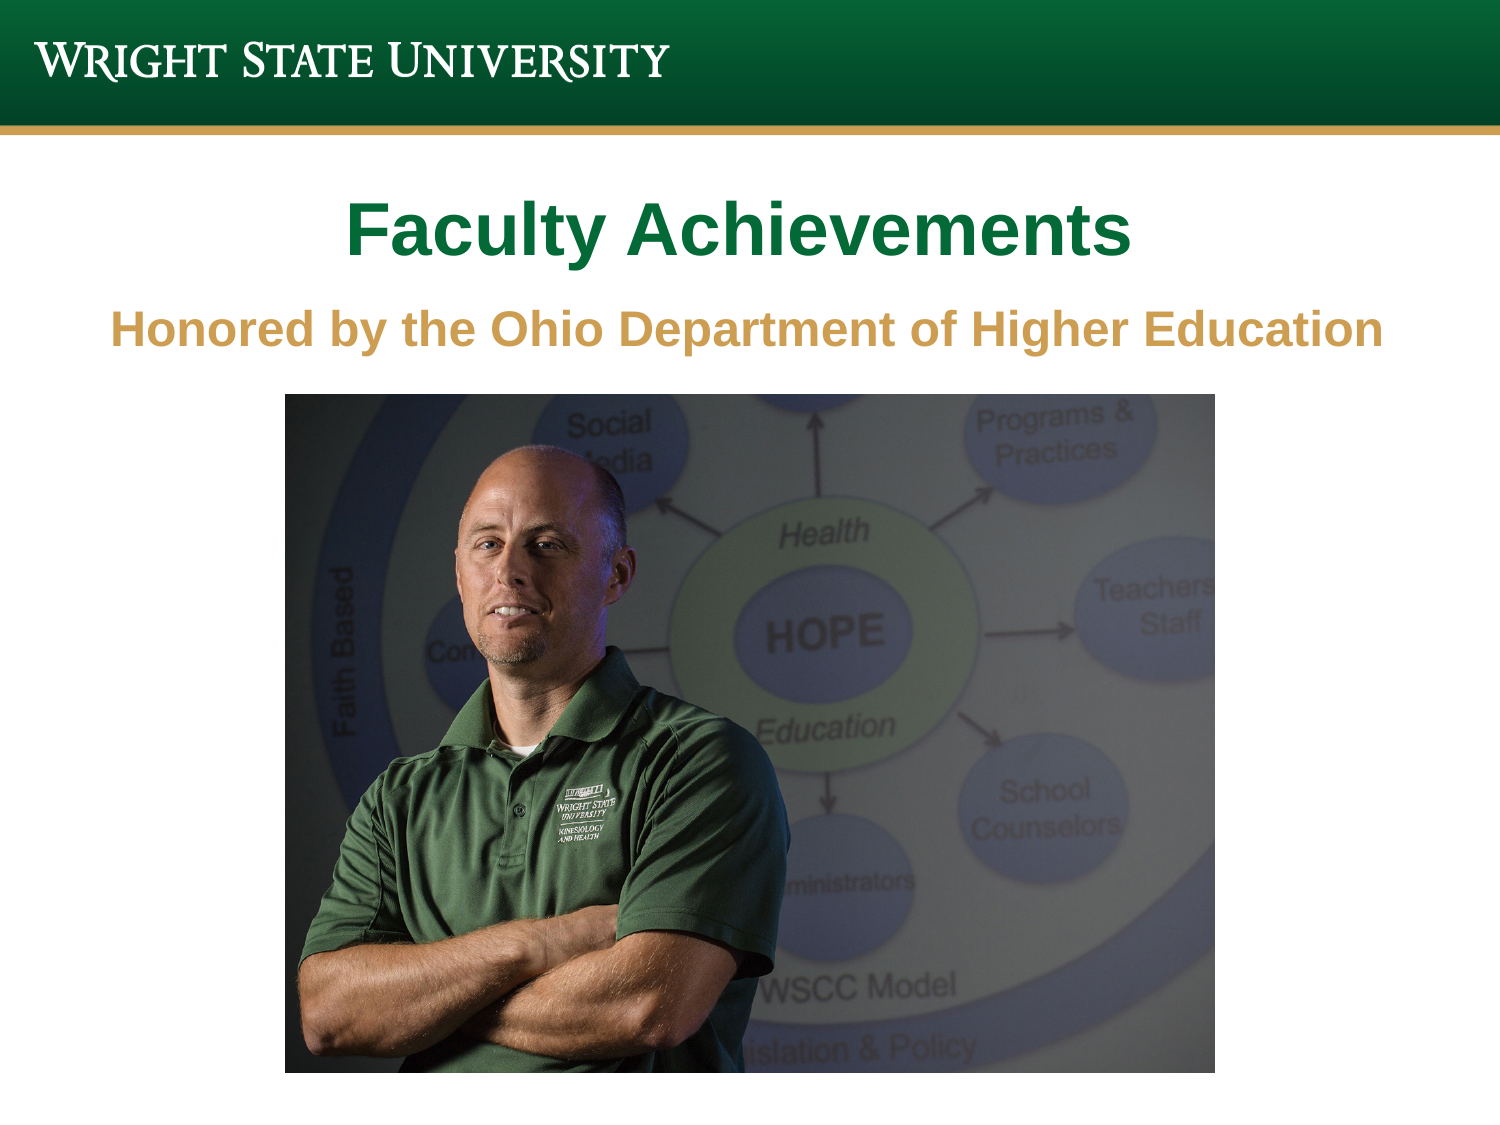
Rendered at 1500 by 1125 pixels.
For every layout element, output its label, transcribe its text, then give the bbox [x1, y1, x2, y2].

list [285, 393, 1215, 1073]
picture [0, 0, 1500, 1125]
title Faculty Achievements [75, 131, 1425, 320]
list Honored by the Ohio Department of Higher Education [95, 289, 1405, 395]
